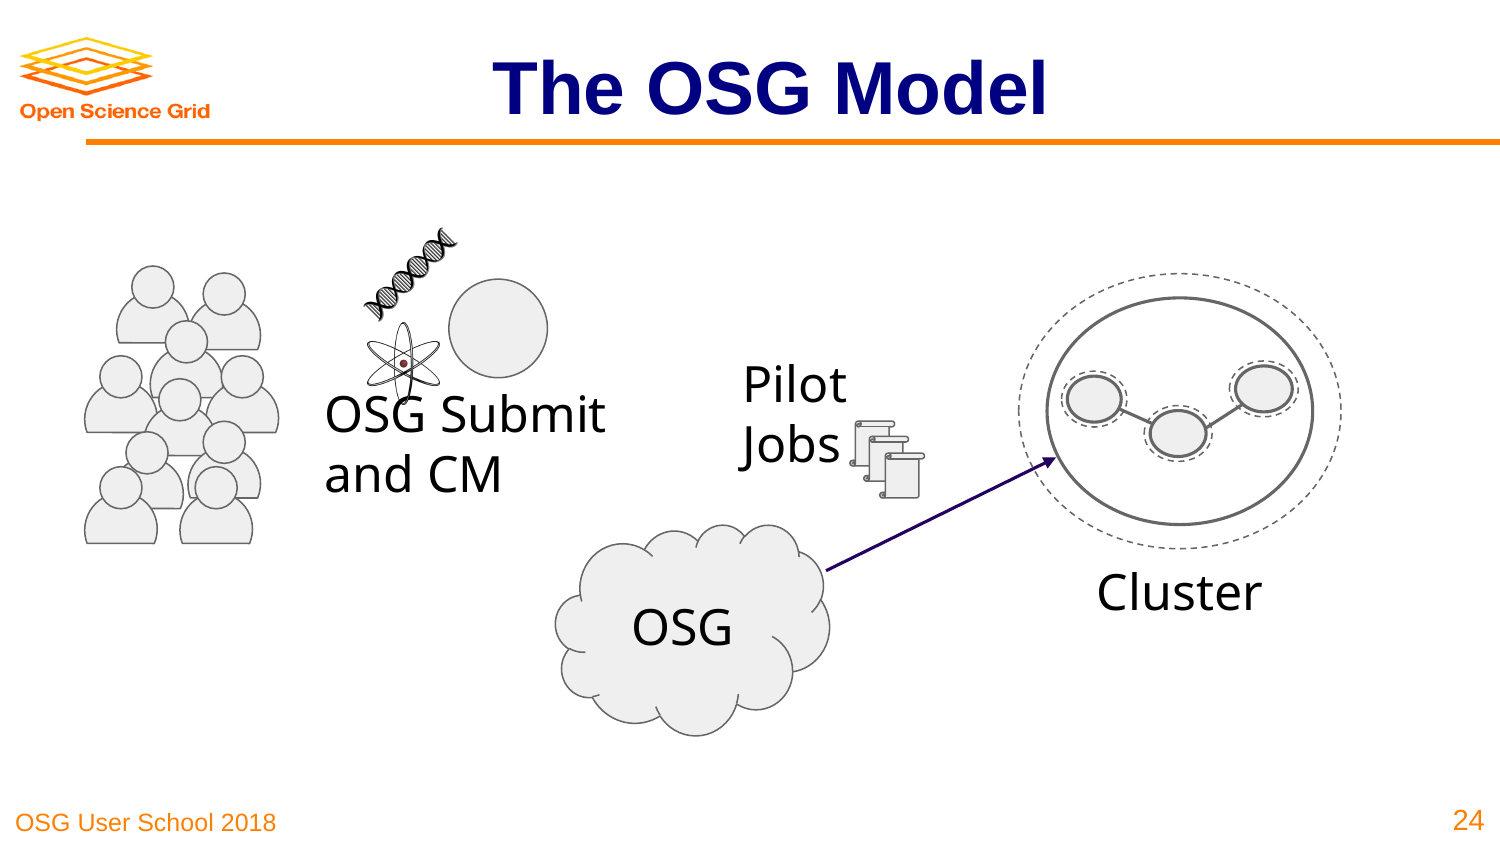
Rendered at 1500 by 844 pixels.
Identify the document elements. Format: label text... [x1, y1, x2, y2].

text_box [73, 355, 133, 466]
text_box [176, 420, 273, 533]
text_box [466, 275, 551, 367]
text_box OSG [555, 525, 830, 736]
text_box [176, 272, 273, 354]
slide_number ‹#› [1431, 787, 1500, 844]
text_box [1018, 273, 1342, 545]
text_box [1144, 432, 1212, 462]
text_box Cluster [1081, 545, 1279, 598]
text_box [1150, 410, 1207, 457]
text_box [1157, 405, 1200, 418]
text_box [99, 431, 171, 465]
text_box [825, 457, 1057, 571]
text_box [194, 355, 291, 467]
title The OSG Model [201, 14, 1342, 155]
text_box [138, 320, 235, 377]
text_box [132, 378, 228, 430]
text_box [105, 265, 201, 354]
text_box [849, 420, 925, 499]
text_box [449, 279, 548, 367]
text_box [1061, 371, 1127, 428]
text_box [168, 466, 265, 578]
text_box [1235, 365, 1293, 412]
text_box [446, 334, 466, 367]
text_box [1206, 404, 1243, 429]
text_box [73, 466, 167, 578]
text_box [1067, 376, 1122, 423]
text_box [1119, 408, 1153, 424]
text_box [1047, 297, 1313, 525]
text_box Pilot Jobs [727, 337, 969, 390]
text_box OSG Submit and CM [309, 367, 647, 420]
text_box [1229, 360, 1299, 417]
picture [358, 223, 462, 405]
picture [0, 20, 201, 134]
